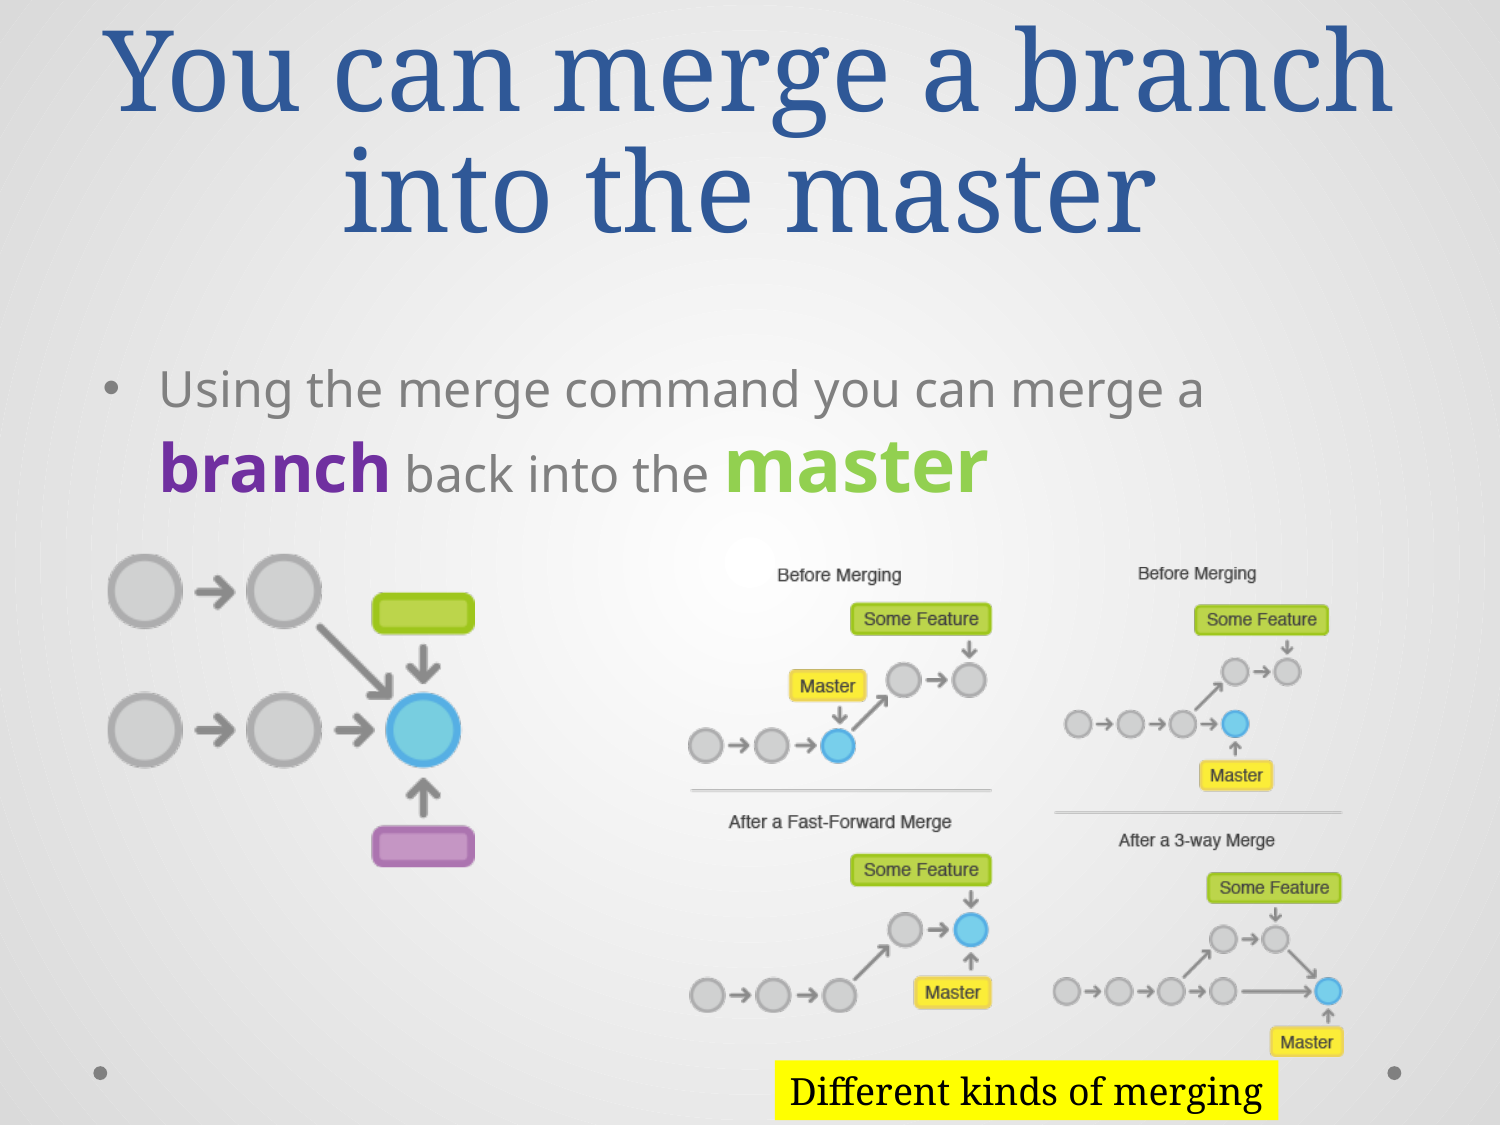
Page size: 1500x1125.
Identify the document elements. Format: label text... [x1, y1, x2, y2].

picture [1049, 562, 1344, 1061]
list Using the merge command you can merge a branch back into the master [87, 350, 1438, 1093]
text_box Different kinds of merging [774, 1060, 1279, 1121]
picture [687, 562, 993, 1018]
title You can merge a branch into the master [75, 0, 1425, 263]
picture [105, 549, 476, 871]
